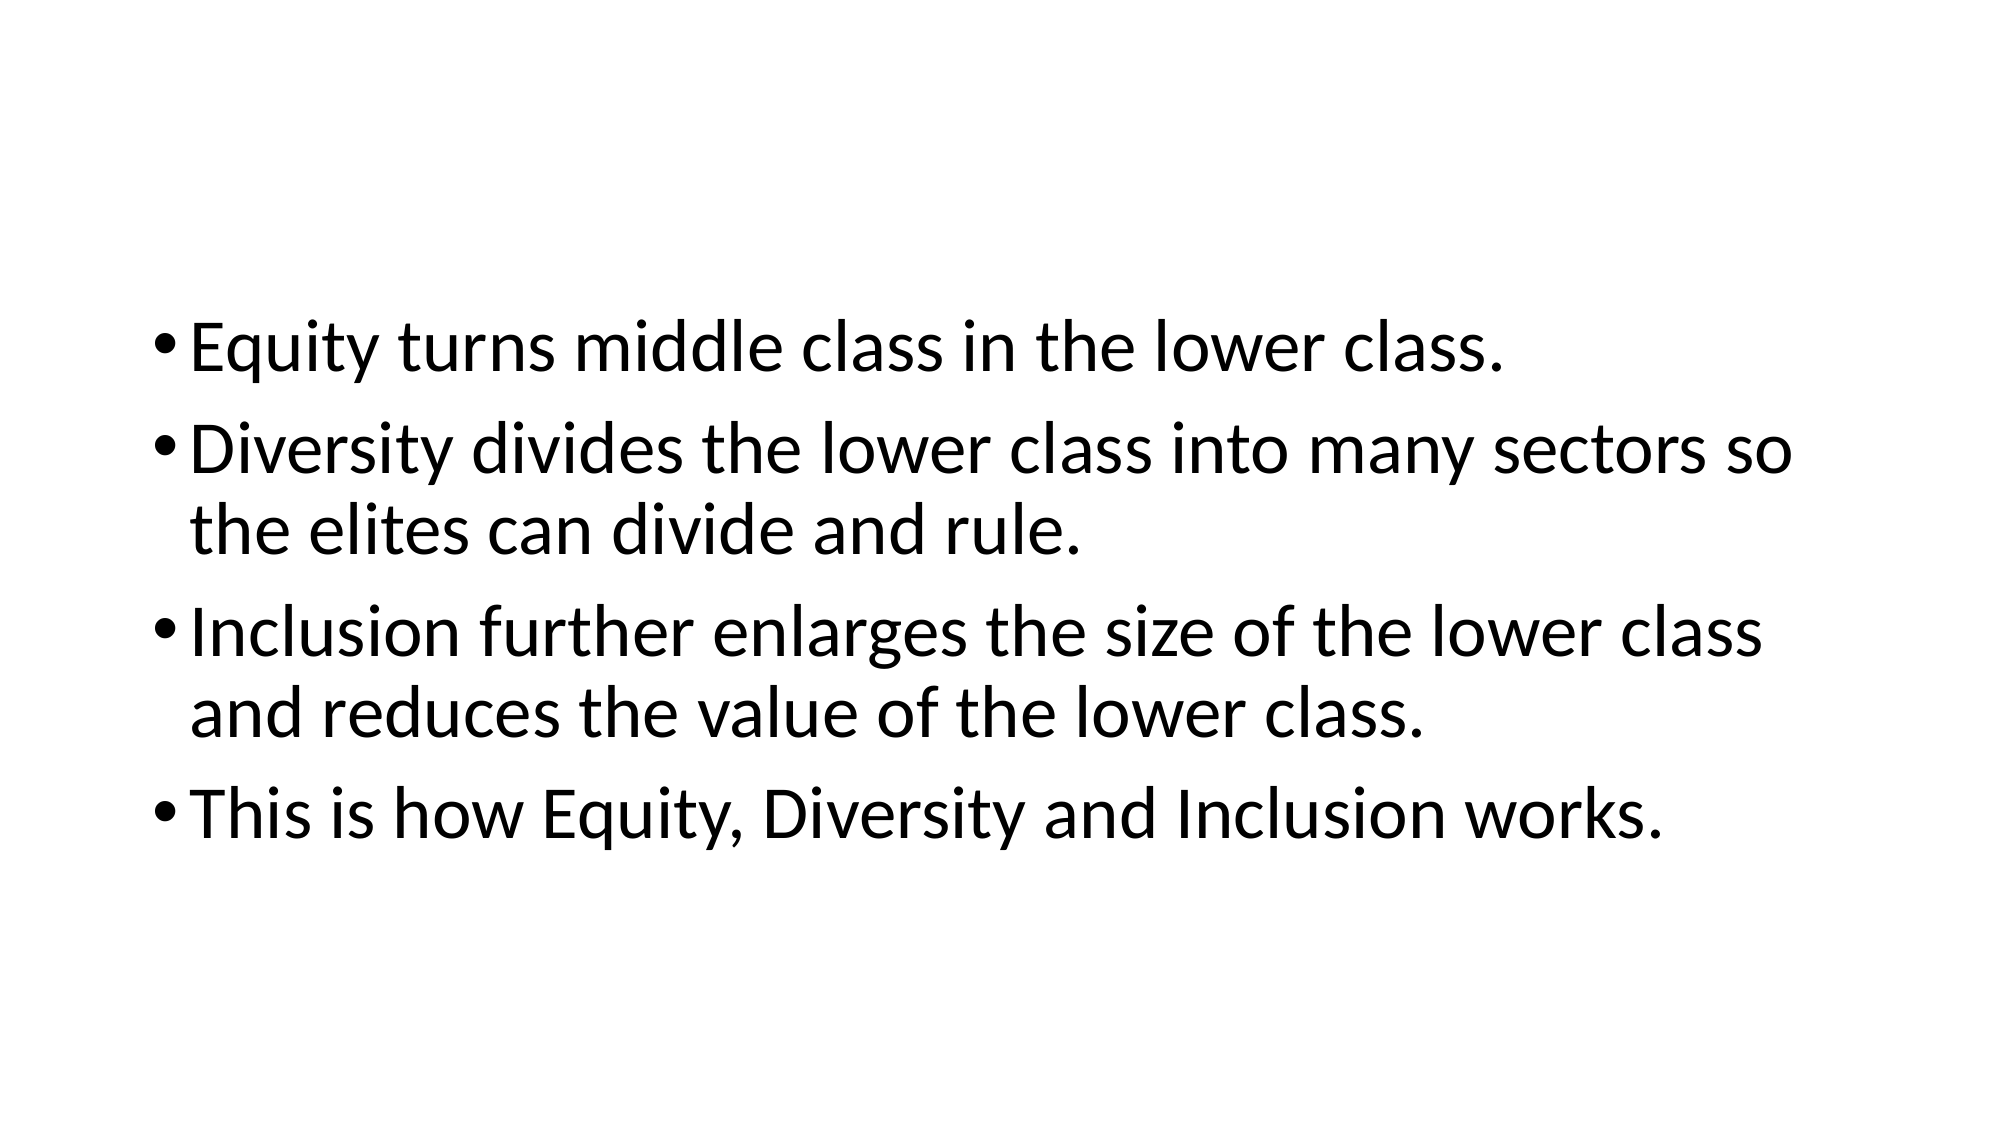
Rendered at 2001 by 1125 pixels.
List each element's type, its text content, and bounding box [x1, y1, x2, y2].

list Equity turns middle class in the lower class. Diversity divides the lower class into many sectors so the elites can divide and rule. Inclusion further enlarges the size of the lower class and reduces the value of the lower class. This is how Equity, Diversity and Inclusion works. [137, 299, 1863, 1014]
